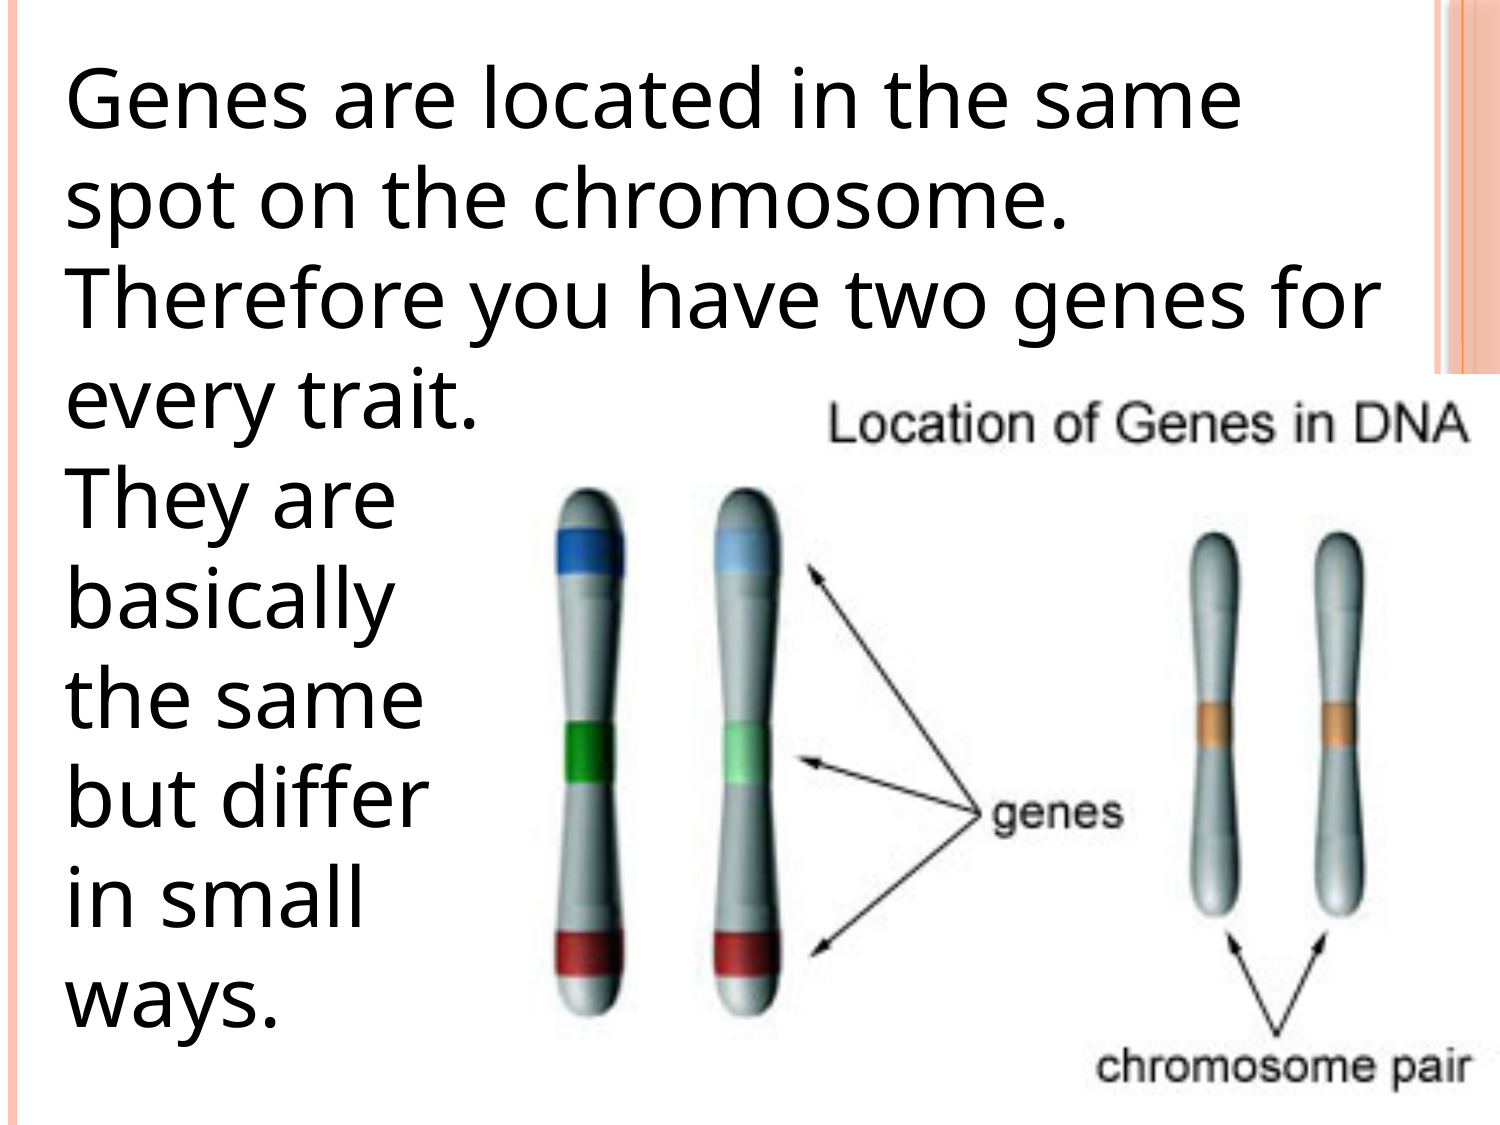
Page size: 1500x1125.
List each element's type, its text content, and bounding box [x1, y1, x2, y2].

text_box Genes are located in the same spot on the chromosome. Therefore you have two genes for every trait. They are basically the same but differ in small ways. [49, 37, 1400, 1052]
picture [499, 374, 1500, 1125]
